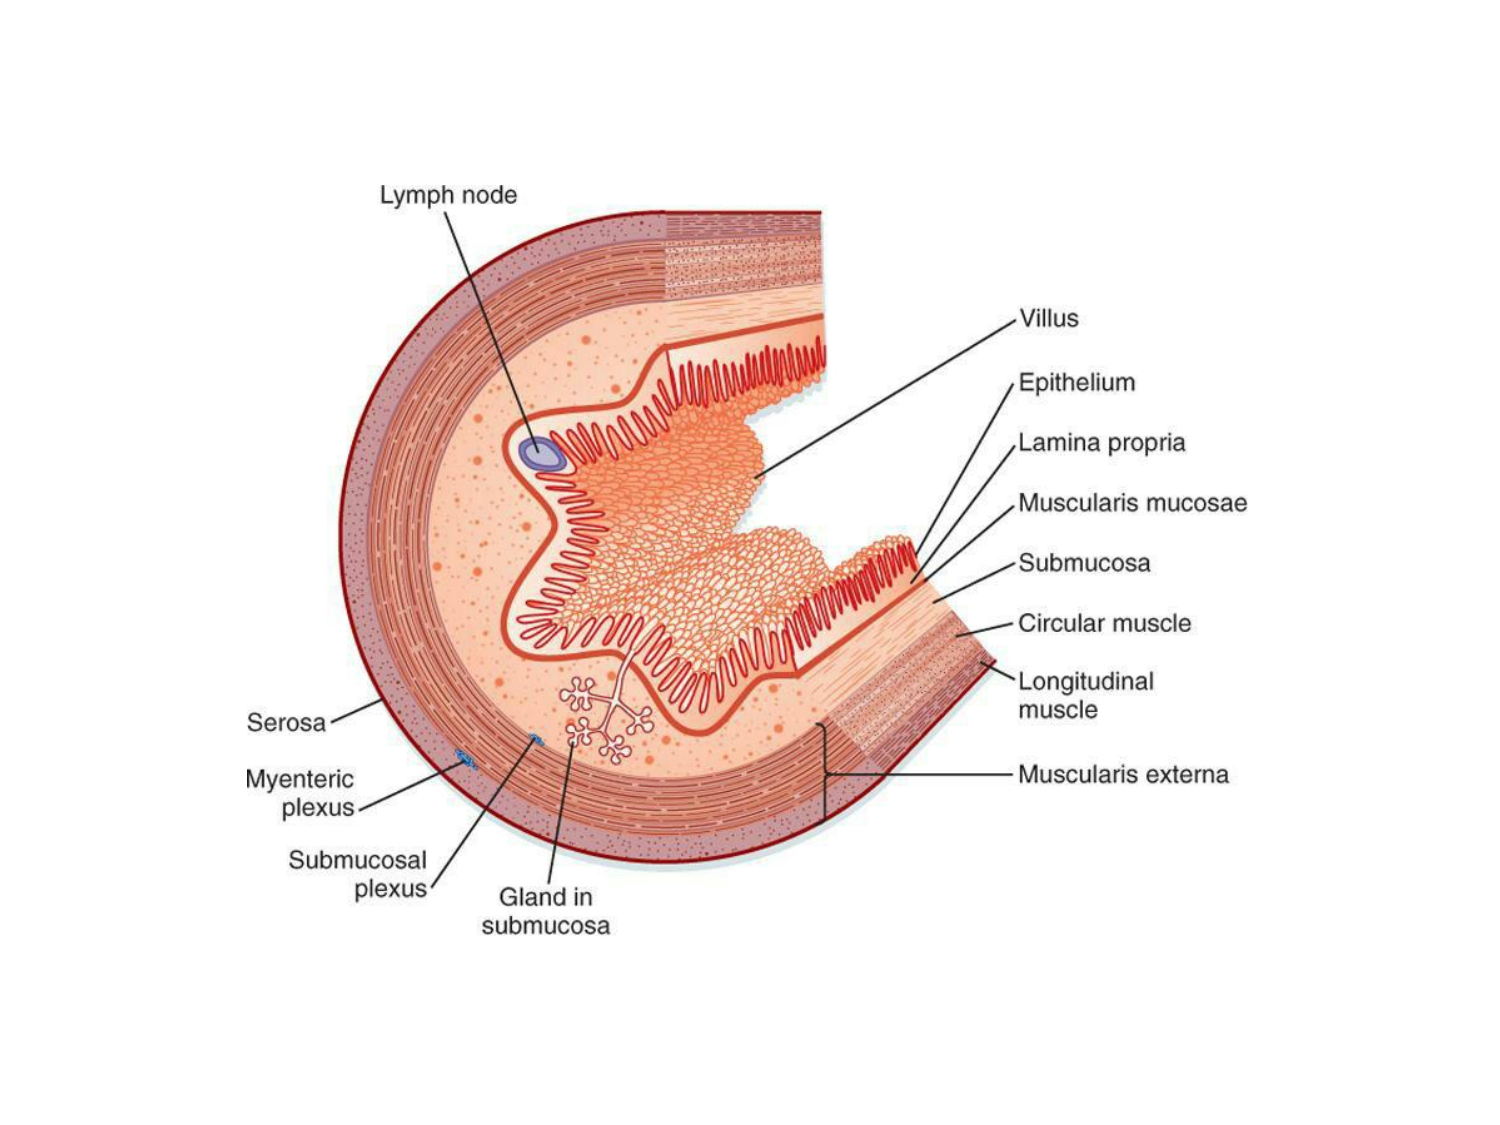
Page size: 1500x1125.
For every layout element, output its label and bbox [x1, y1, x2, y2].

picture [247, 185, 1253, 940]
